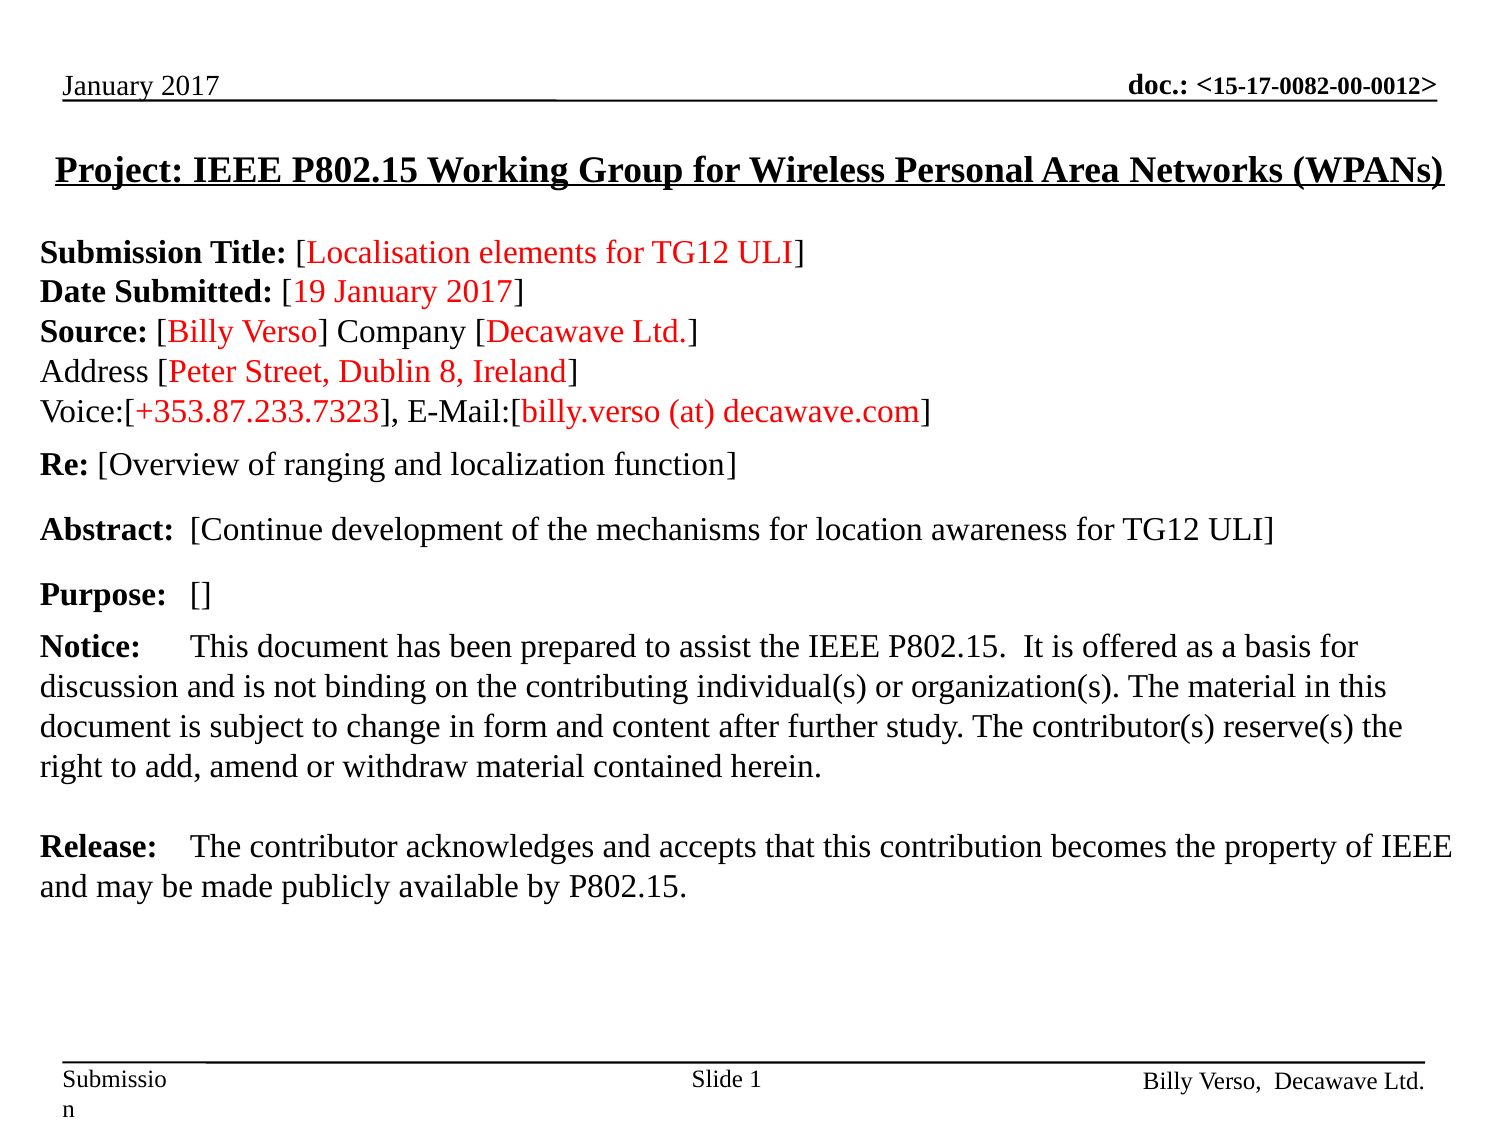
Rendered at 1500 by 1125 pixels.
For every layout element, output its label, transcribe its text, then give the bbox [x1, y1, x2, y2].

text_box Project: IEEE P802.15 Working Group for Wireless Personal Area Networks (WPANs) Submission Title: [Localisation elements for TG12 ULI] Date Submitted: [19 January 2017] Source: [Billy Verso] Company [Decawave Ltd.] Address [Peter Street, Dublin 8, Ireland] Voice:[+353.87.233.7323], E-Mail:[billy.verso (at) decawave.com] Re: [Overview of ranging and localization function] Abstract: [Continue development of the mechanisms for location awareness for TG12 ULI] Purpose: [] Notice: This document has been prepared to assist the IEEE P802.15. It is offered as a basis for discussion and is not binding on the contributing individual(s) or organization(s). The material in this document is subject to change in form and content after further study. The contributor(s) reserve(s) the right to add, amend or withdraw material contained herein. Release: The contributor acknowledges and accepts that this contribution becomes the property of IEEE and may be made publicly available by P802.15. [24, 137, 1475, 911]
